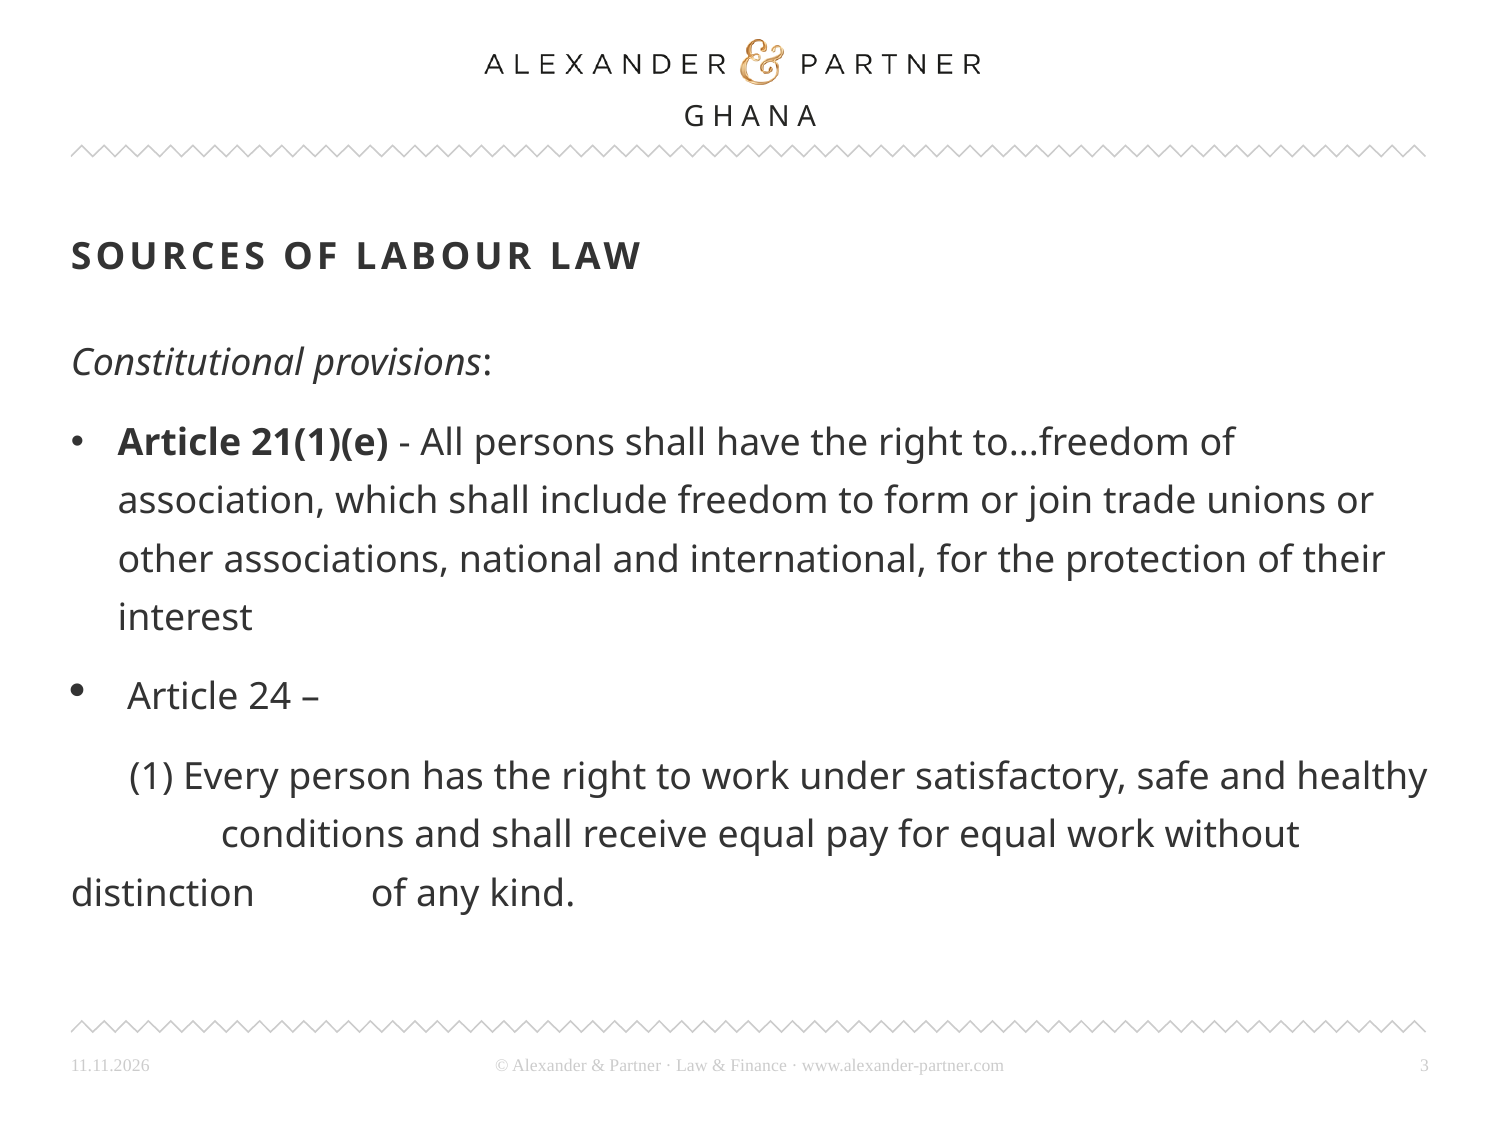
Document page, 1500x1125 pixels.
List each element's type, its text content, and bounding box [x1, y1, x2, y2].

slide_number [70, 1046, 248, 1083]
slide_number 3 [1252, 1046, 1430, 1083]
list Constitutional provisions: Article 21(1)(e) - All persons shall have the right to...freedom of association, which shall include freedom to form or join trade unions or other associations, national and international, for the protection of their interest Article 24 – (1) Every person has the right to work under satisfactory, safe and healthy conditions and shall receive equal pay for equal work without distinction of any kind. [70, 324, 1430, 982]
title SOURCES OF LABOUR LAW [70, 231, 1430, 309]
picture [478, 31, 986, 92]
